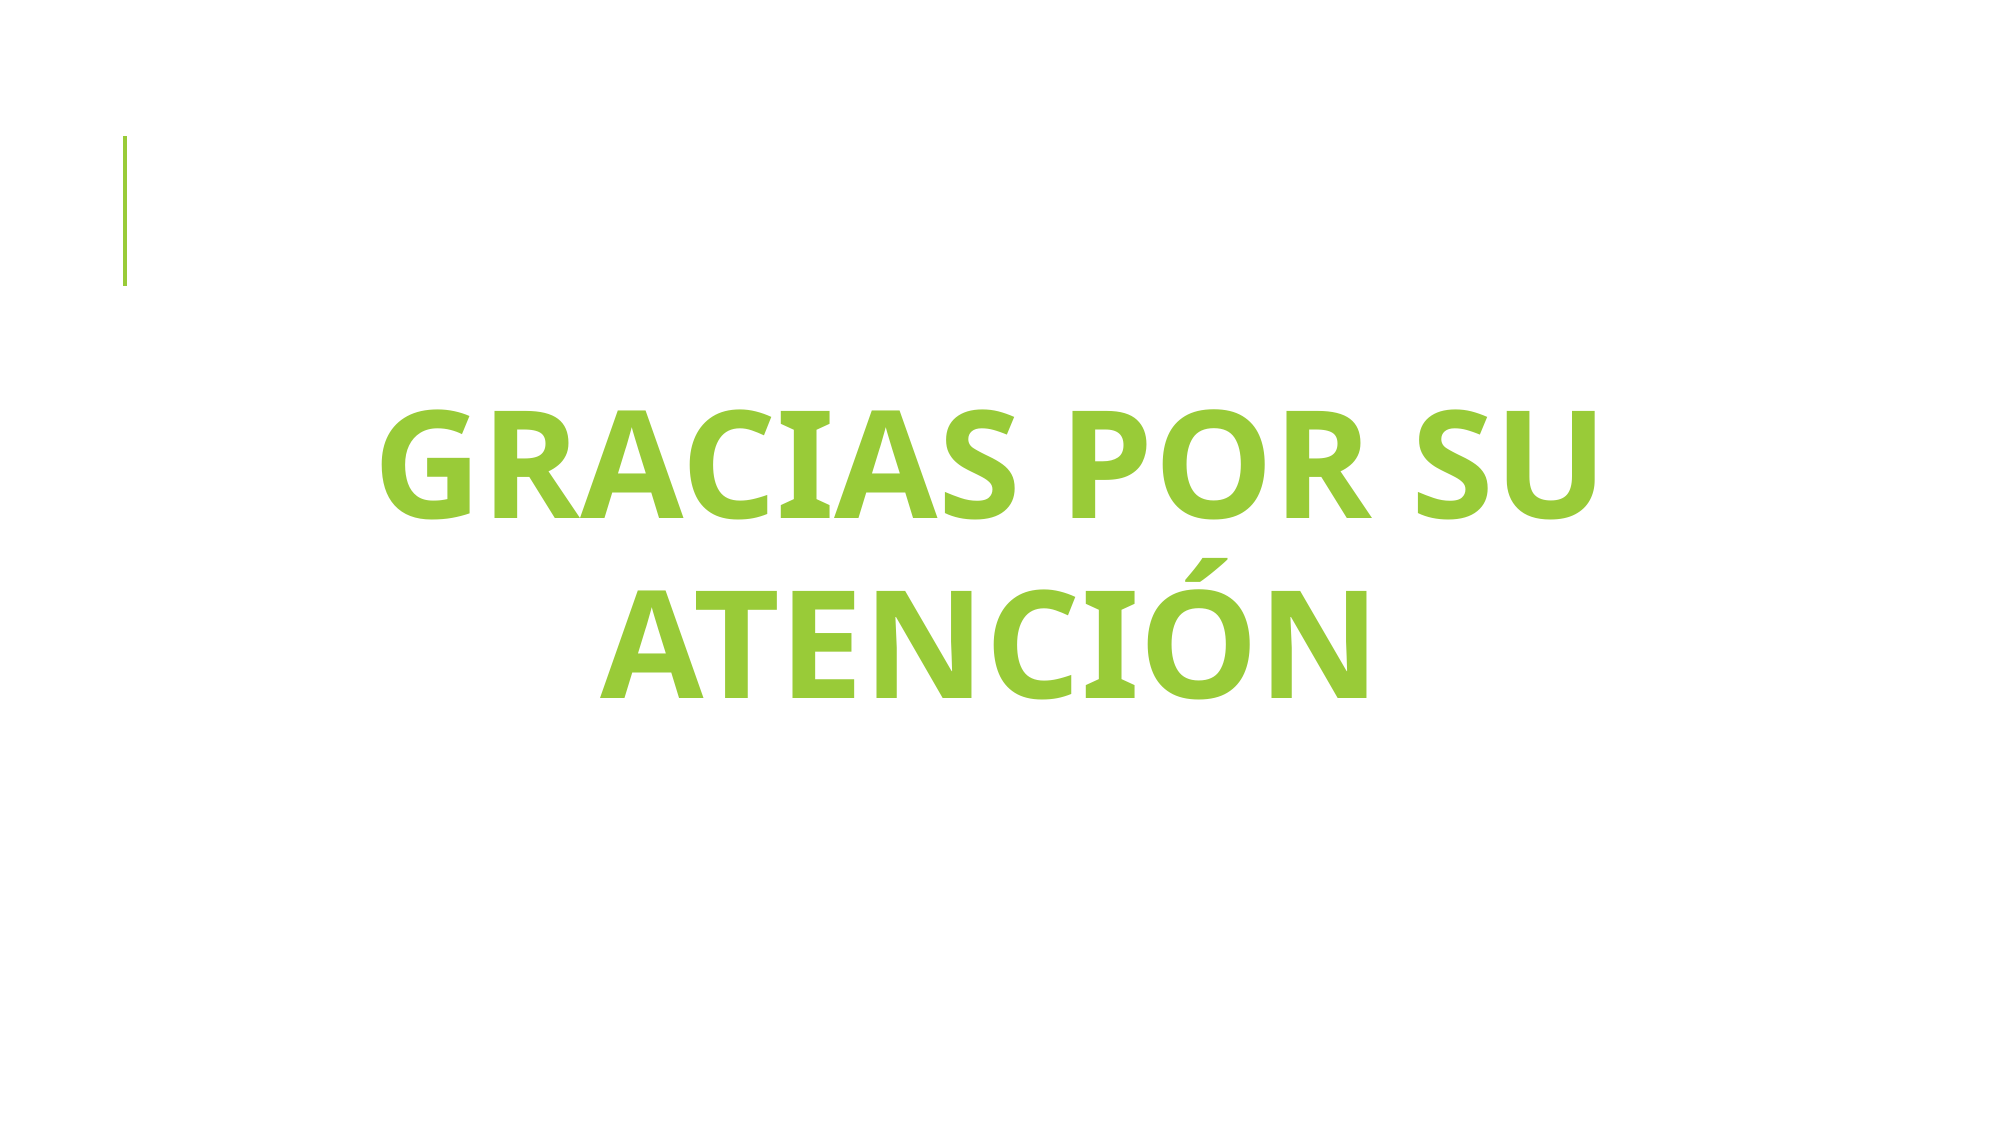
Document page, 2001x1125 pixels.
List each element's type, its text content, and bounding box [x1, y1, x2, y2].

text_box GRACIAS POR SU ATENCIÓN [257, 361, 1724, 737]
